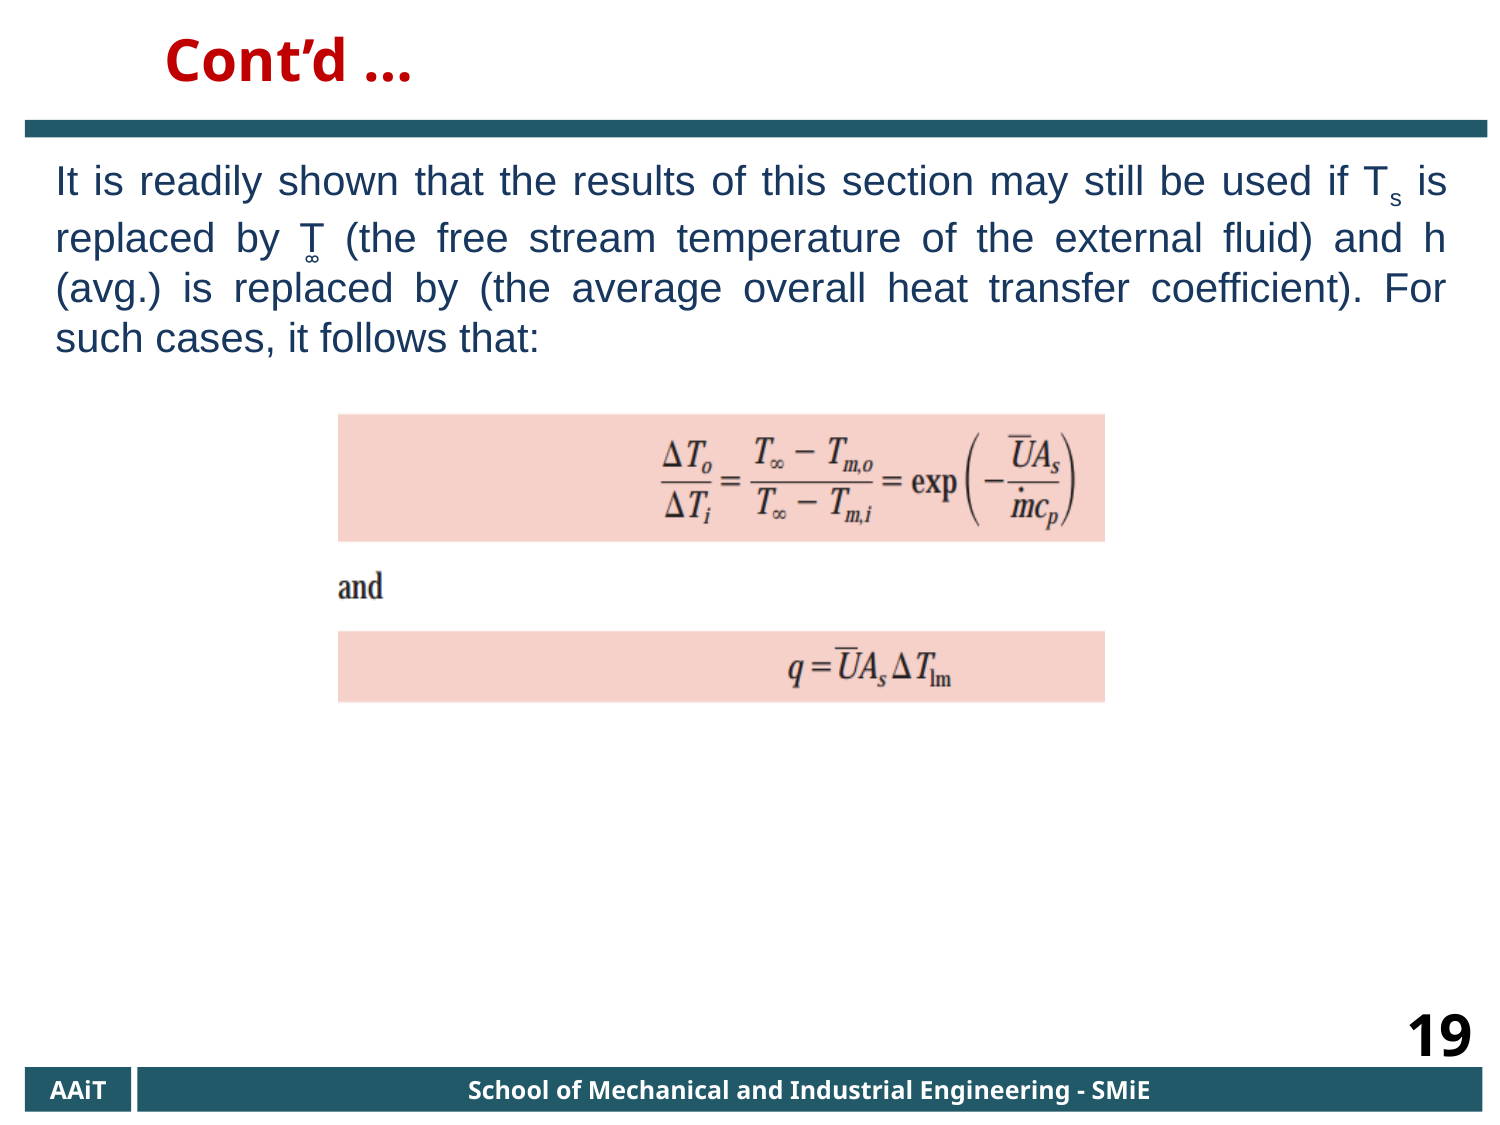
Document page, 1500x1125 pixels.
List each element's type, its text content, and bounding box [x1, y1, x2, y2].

picture [338, 410, 1106, 708]
text_box AAiT [24, 1067, 132, 1112]
text_box It is readily shown that the results of this section may still be used if Ts is replaced by T͚ (the free stream temperature of the external fluid) and h (avg.) is replaced by (the average overall heat transfer coefficient). For such cases, it follows that: [40, 146, 1463, 1019]
text_box School of Mechanical and Industrial Engineering - SMiE [137, 1067, 1483, 1112]
slide_number 19 [1380, 999, 1488, 1075]
text_box [24, 119, 1488, 138]
text_box Cont’d … [0, 16, 1483, 101]
